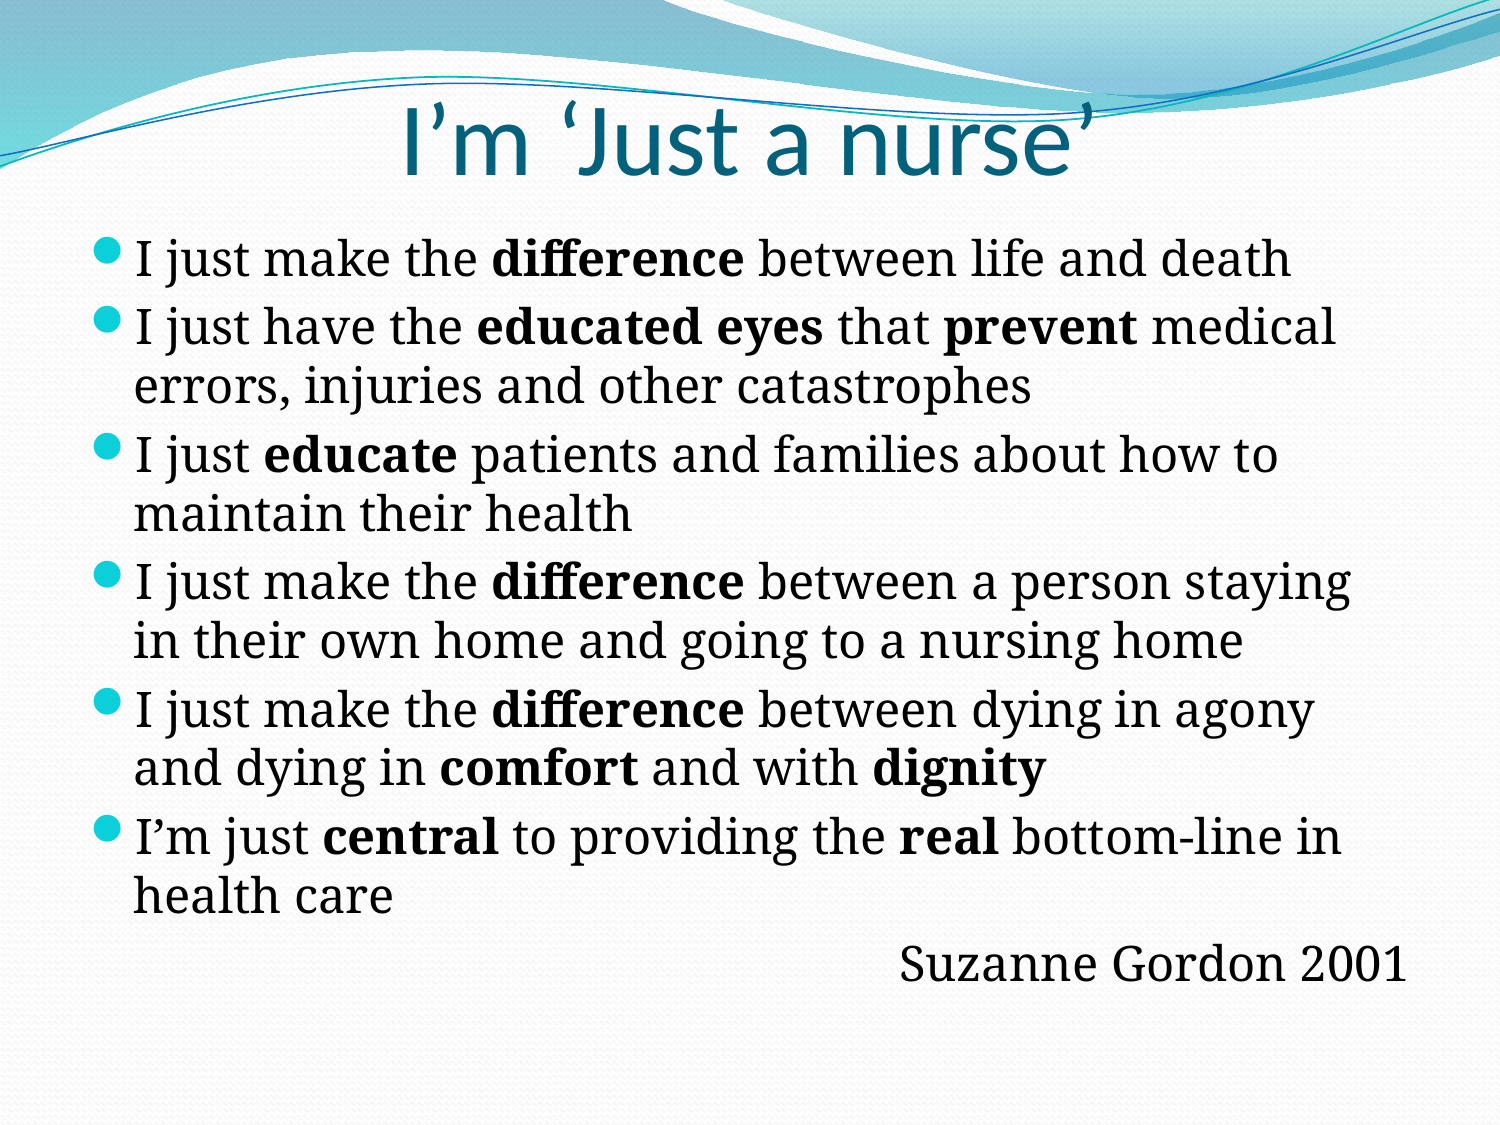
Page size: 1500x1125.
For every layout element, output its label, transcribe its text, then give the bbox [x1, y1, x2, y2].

title I’m ‘Just a nurse’ [75, 45, 1425, 197]
list I just make the difference between life and death I just have the educated eyes that prevent medical errors, injuries and other catastrophes I just educate patients and families about how to maintain their health I just make the difference between a person staying in their own home and going to a nursing home I just make the difference between dying in agony and dying in comfort and with dignity I’m just central to providing the real bottom-line in health care Suzanne Gordon 2001 [75, 219, 1425, 1005]
